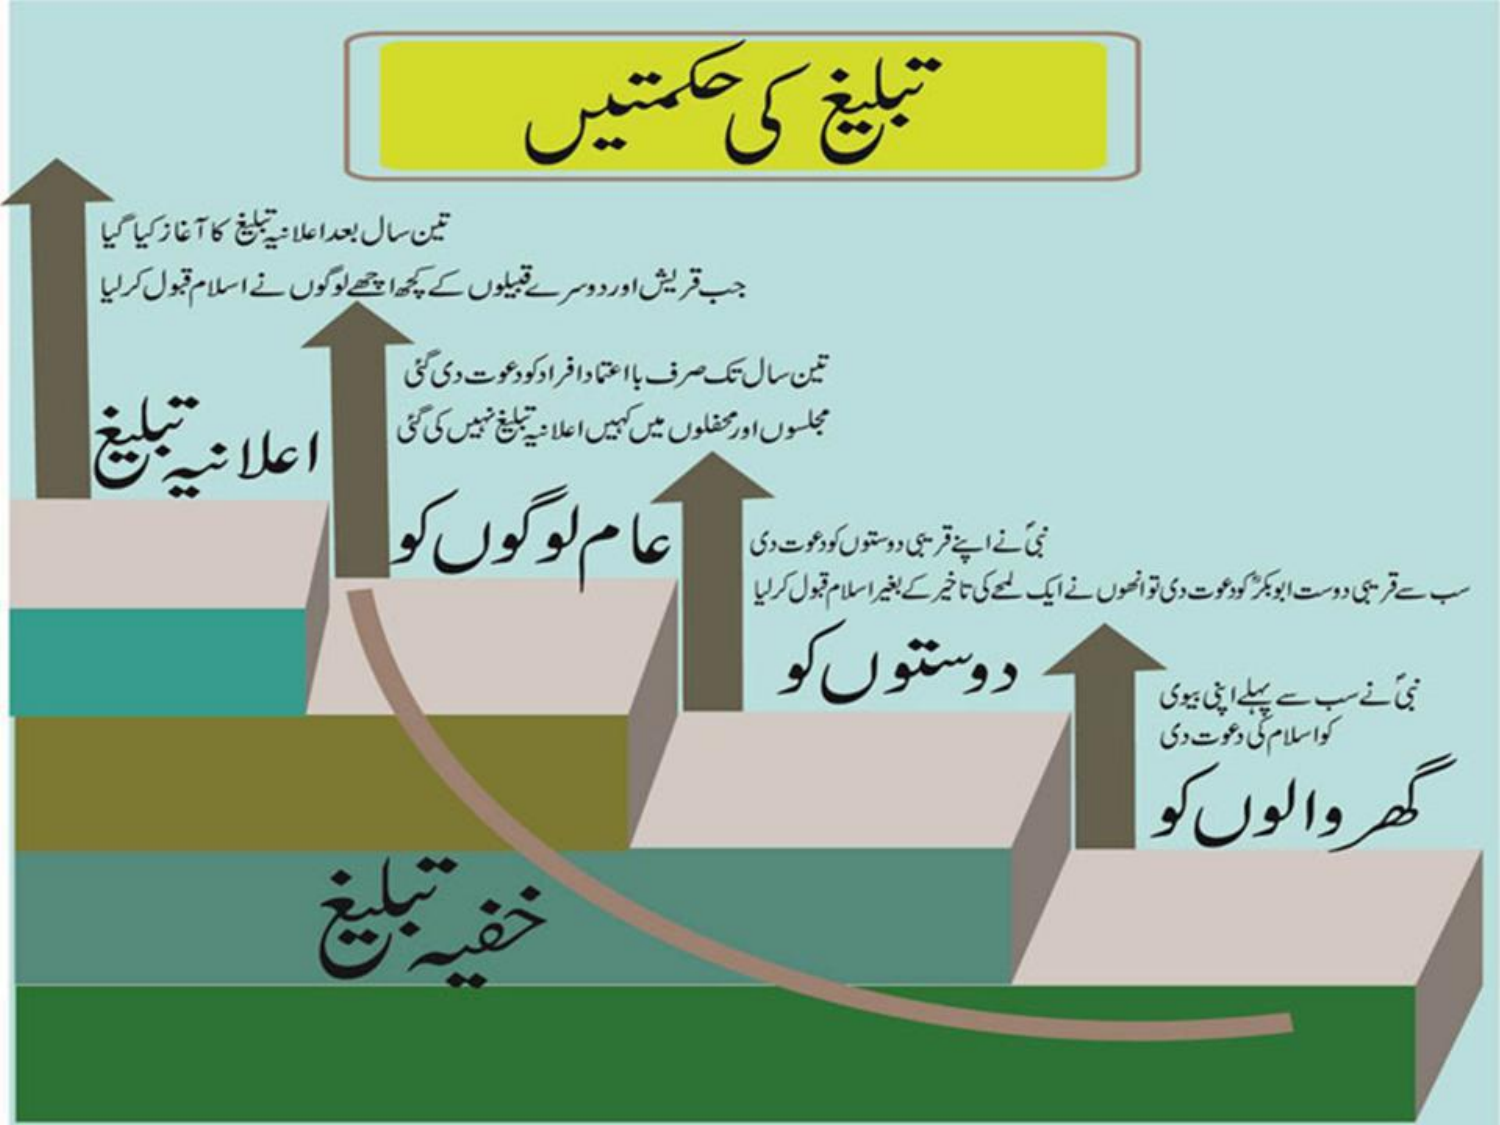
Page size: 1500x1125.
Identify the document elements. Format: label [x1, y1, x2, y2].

text_box [0, 0, 1500, 1125]
